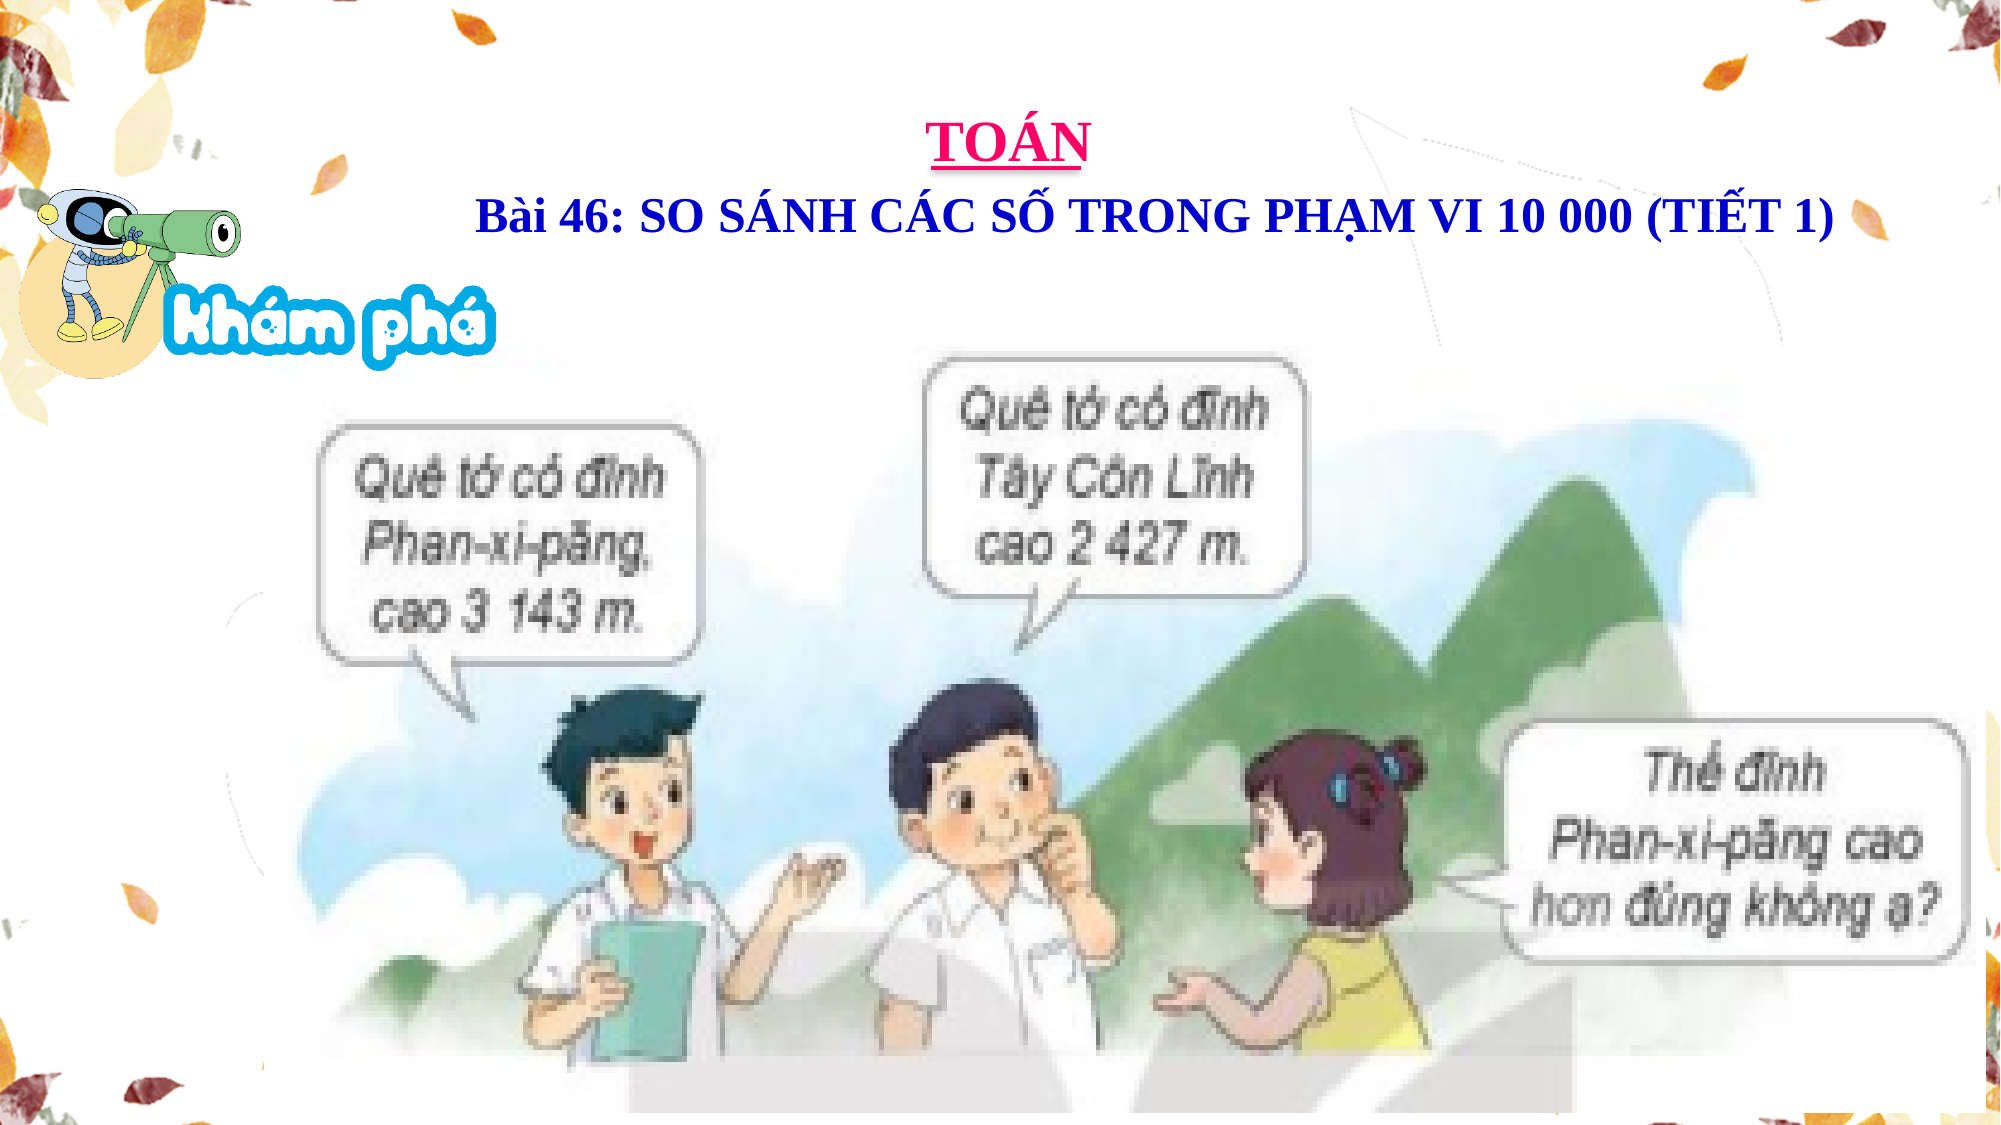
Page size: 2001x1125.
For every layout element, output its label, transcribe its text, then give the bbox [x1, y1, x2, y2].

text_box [909, 94, 1110, 182]
text_box Bài 46: SO SÁNH CÁC SỐ TRONG PHẠM VI 10 000 (TIẾT 1) [533, 170, 1870, 255]
picture [0, 0, 2001, 1125]
